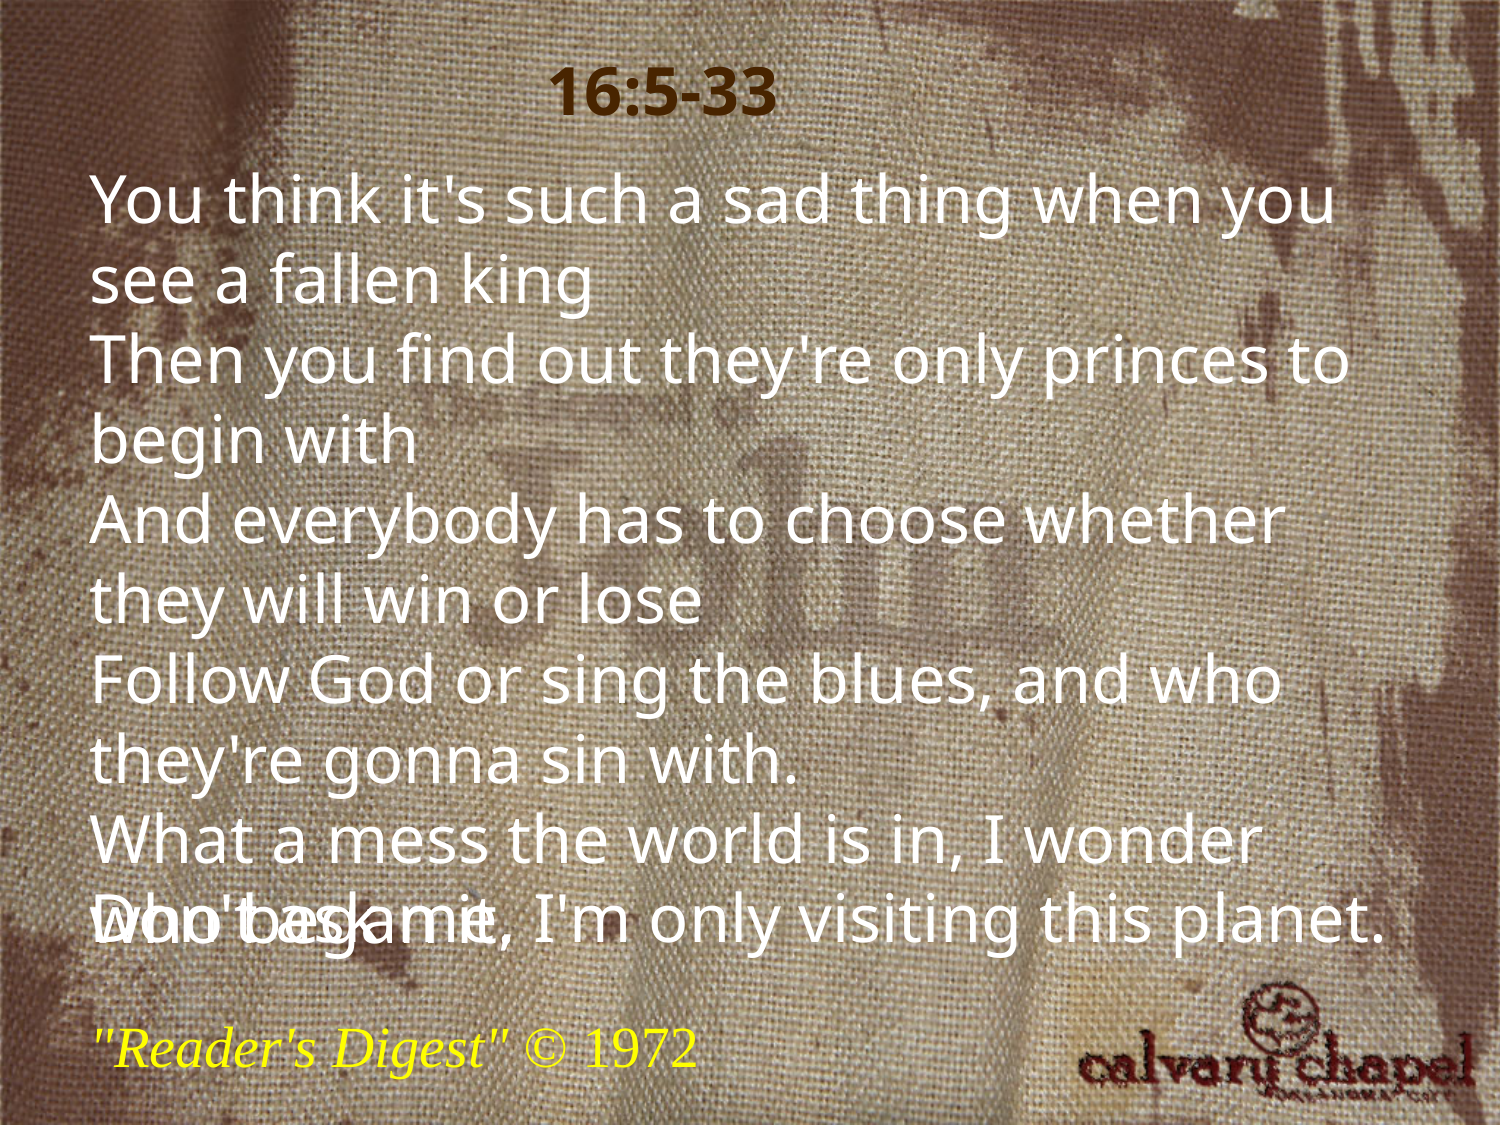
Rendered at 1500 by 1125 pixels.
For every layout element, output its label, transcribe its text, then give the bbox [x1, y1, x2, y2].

text_box 16:5-33 [312, 41, 1013, 137]
text_box "Reader's Digest" © 1972 [74, 1001, 1038, 1087]
text_box You think it's such a sad thing when you see a fallen king Then you find out they're only princes to begin with And everybody has to choose whether they will win or lose Follow God or sing the blues, and who they're gonna sin with. What a mess the world is in, I wonder who began it. [74, 149, 1425, 868]
picture [0, 0, 1500, 1125]
text_box Don't ask me, I'm only visiting this planet. [74, 868, 1425, 964]
